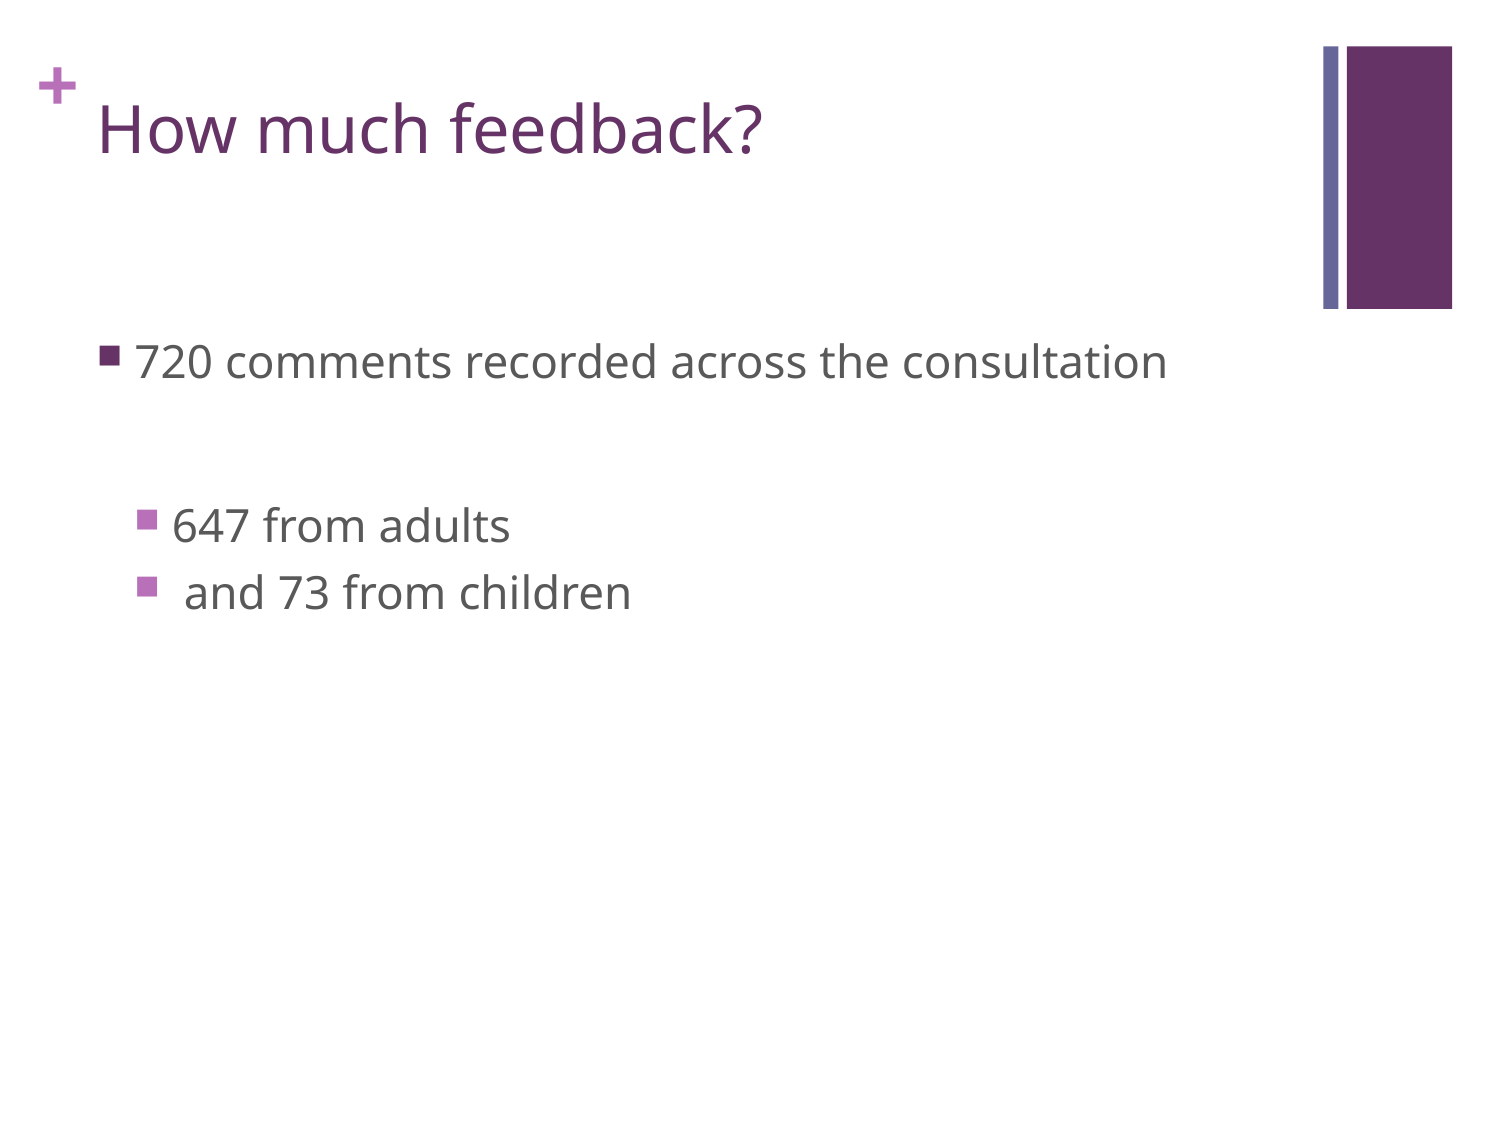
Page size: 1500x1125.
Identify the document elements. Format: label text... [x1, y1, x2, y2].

list 720 comments recorded across the consultation 647 from adults and 73 from children [81, 324, 1322, 1005]
title How much feedback? [81, 79, 1322, 263]
